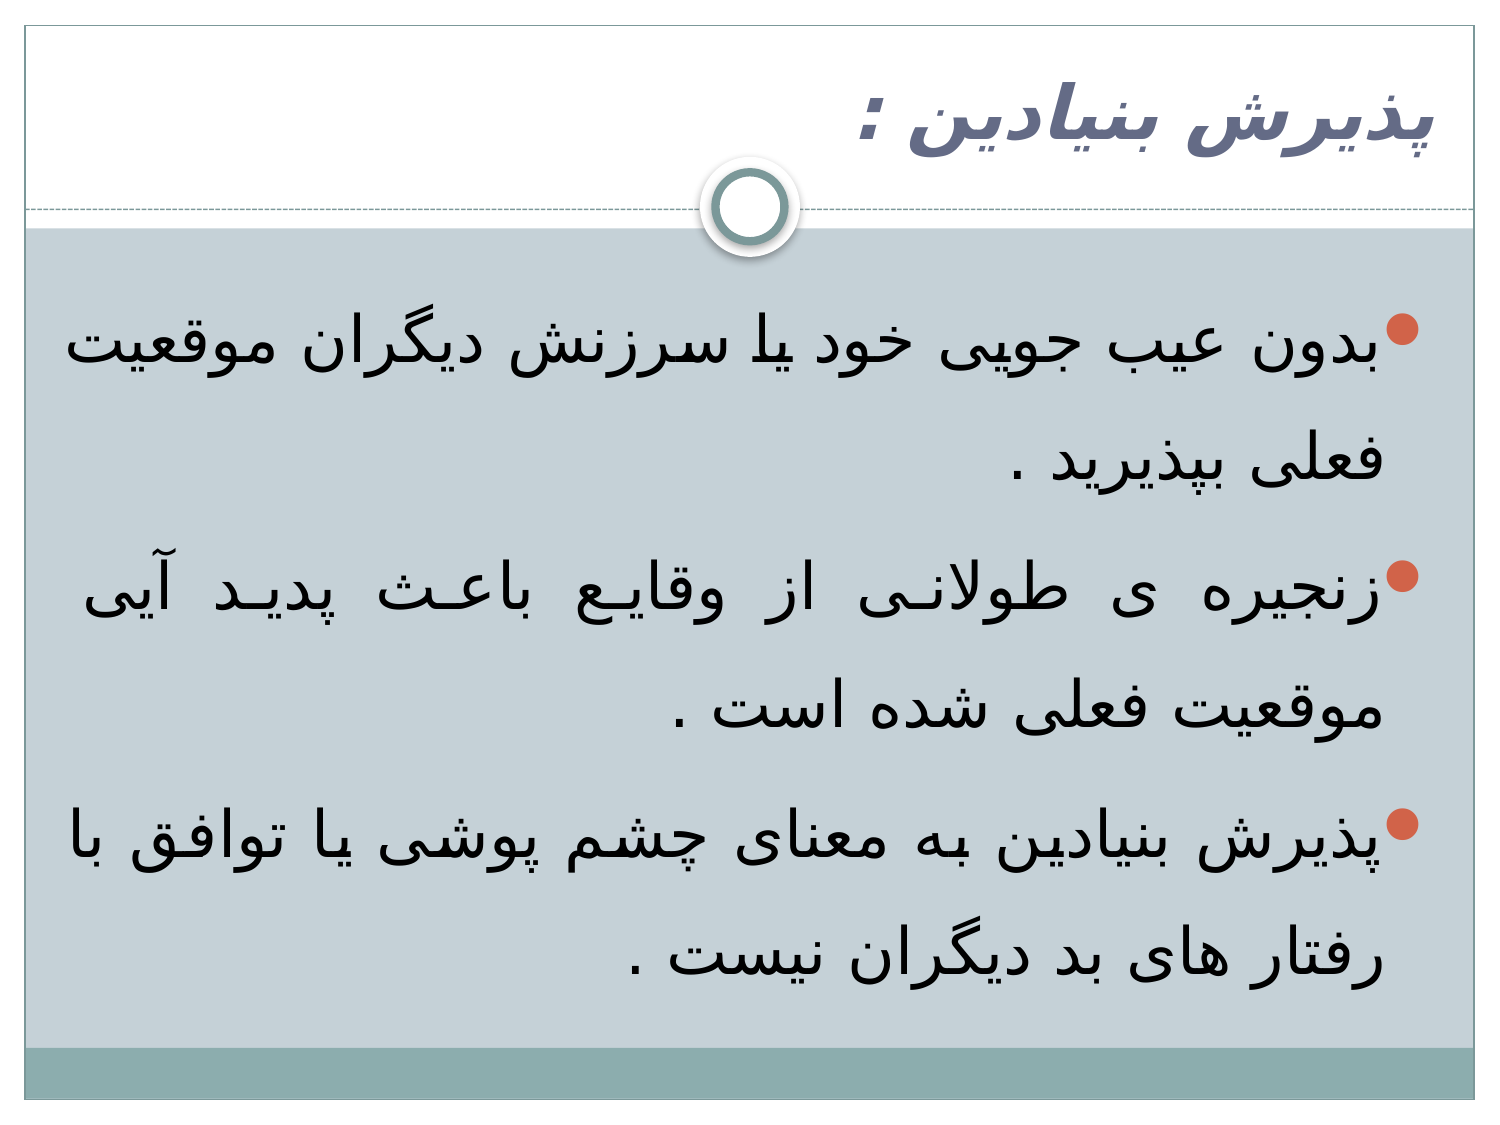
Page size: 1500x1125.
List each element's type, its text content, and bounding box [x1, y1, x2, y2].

list بدون عیب جویی خود یا سرزنش دیگران موقعیت فعلی بپذیرید . زنجیره ی طولانی از وقایع باعث پدید آیی موقعیت فعلی شده است . پذیرش بنیادین به معنای چشم پوشی یا توافق با رفتار های بد دیگران نیست . [49, 250, 1445, 1001]
title پذیرش بنیادین : [49, 37, 1450, 162]
